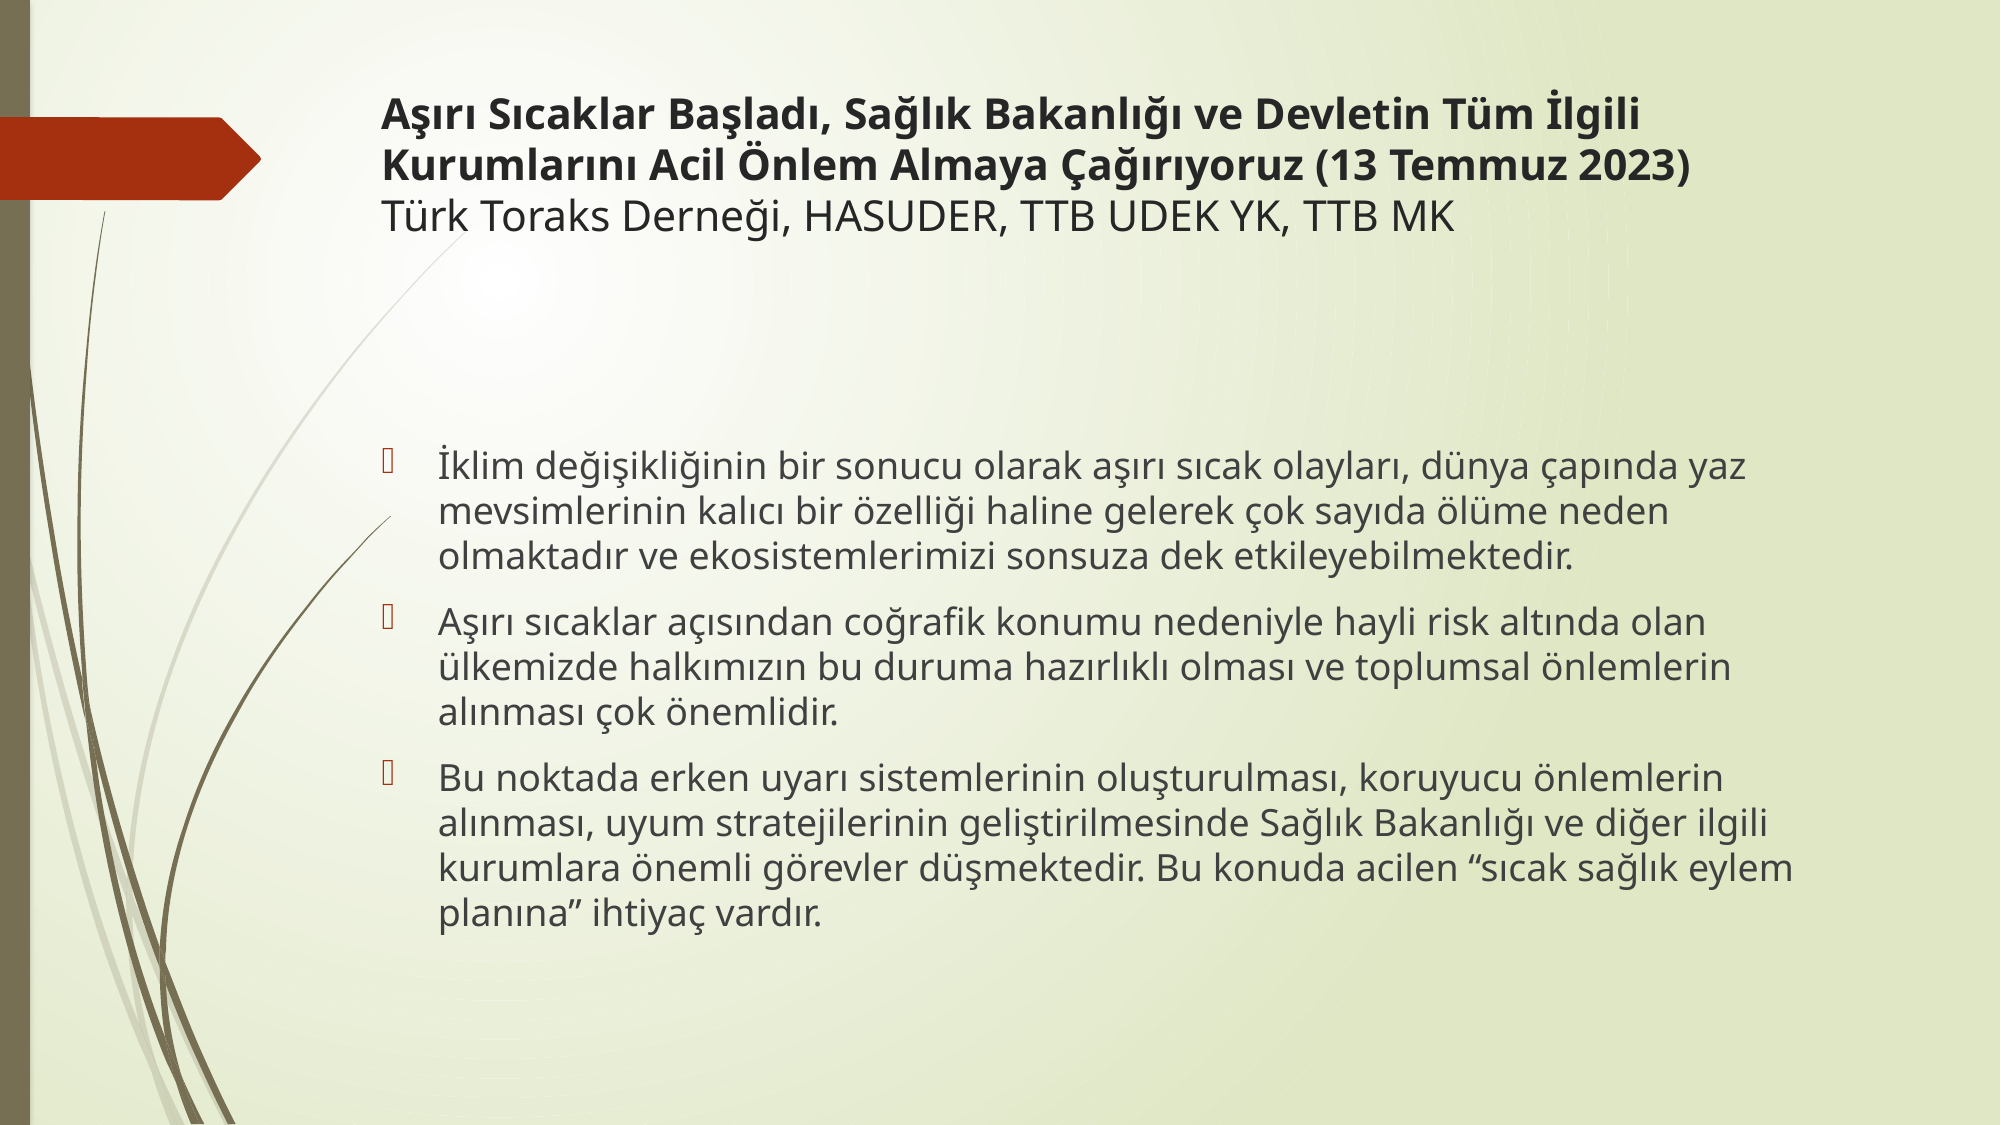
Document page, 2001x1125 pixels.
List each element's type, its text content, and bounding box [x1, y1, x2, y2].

title Aşırı Sıcaklar Başladı, Sağlık Bakanlığı ve Devletin Tüm İlgili Kurumlarını Acil Önlem Almaya Çağırıyoruz (13 Temmuz 2023) Türk Toraks Derneği, HASUDER, TTB UDEK YK, TTB MK [366, 79, 1829, 302]
list İklim değişikliğinin bir sonucu olarak aşırı sıcak olayları, dünya çapında yaz mevsimlerinin kalıcı bir özelliği haline gelerek çok sayıda ölüme neden olmaktadır ve ekosistemlerimizi sonsuza dek etkileyebilmektedir. Aşırı sıcaklar açısından coğrafik konumu nedeniyle hayli risk altında olan ülkemizde halkımızın bu duruma hazırlıklı olması ve toplumsal önlemlerin alınması çok önemlidir. Bu noktada erken uyarı sistemlerinin oluşturulması, koruyucu önlemlerin alınması, uyum stratejilerinin geliştirilmesinde Sağlık Bakanlığı ve diğer ilgili kurumlara önemli görevler düşmektedir. Bu konuda acilen “sıcak sağlık eylem planına” ihtiyaç vardır. [366, 434, 1830, 1055]
